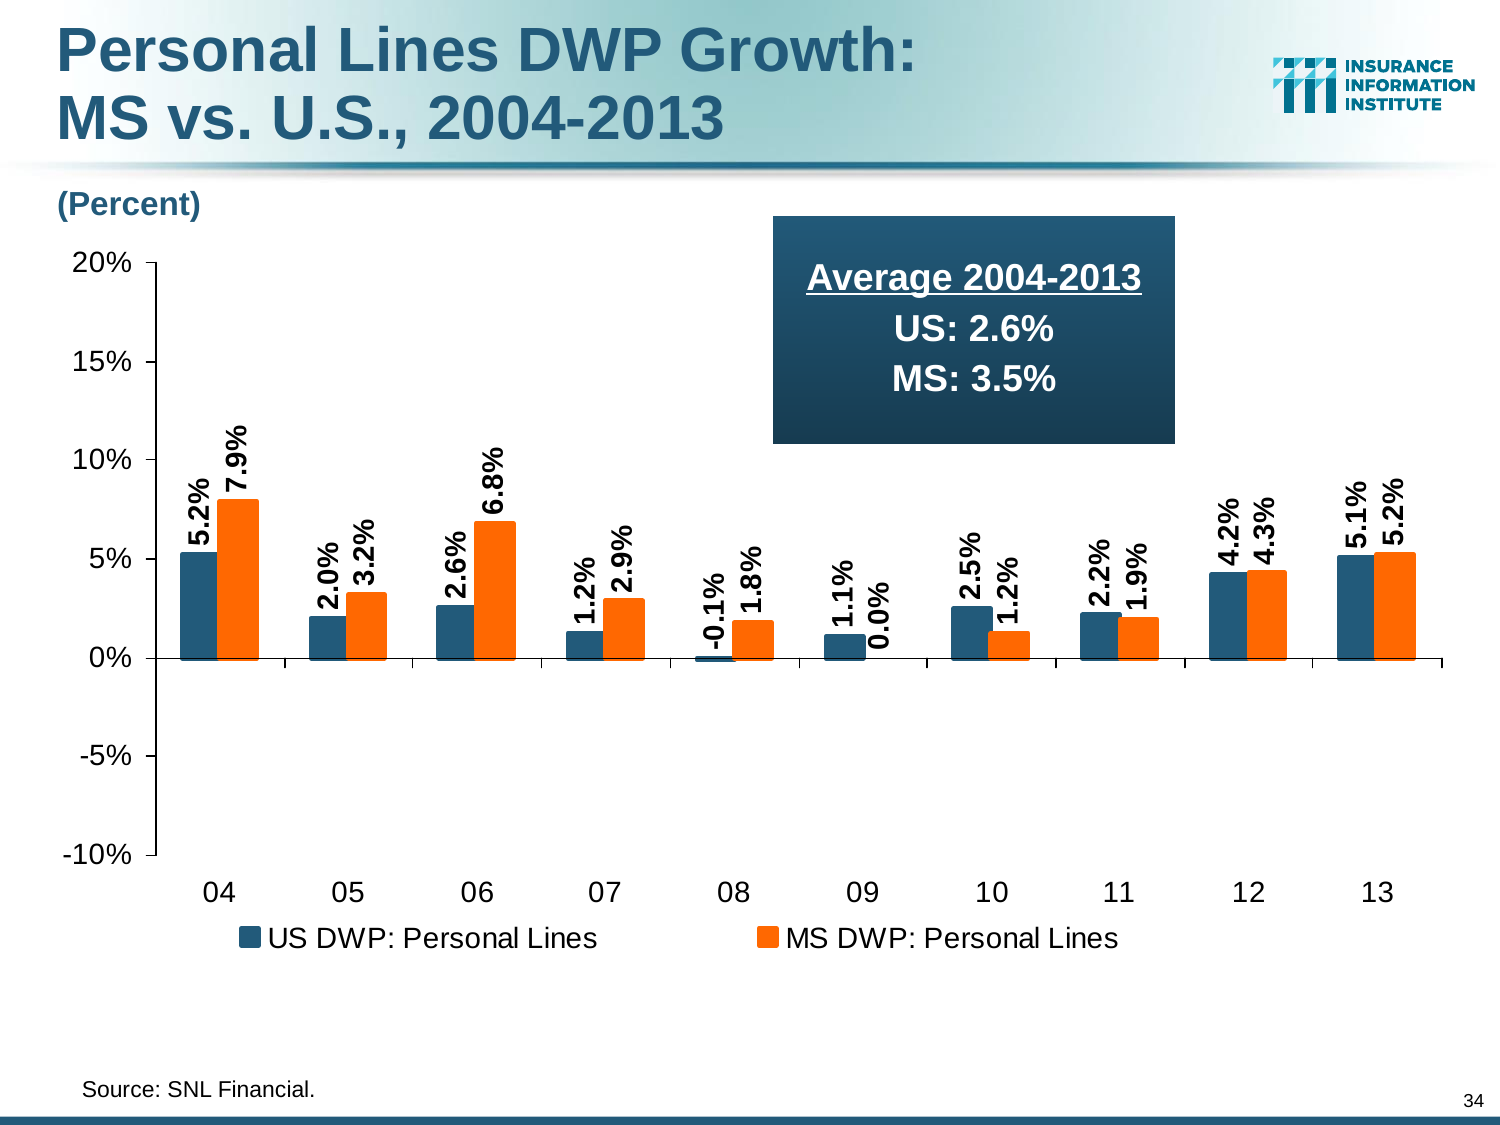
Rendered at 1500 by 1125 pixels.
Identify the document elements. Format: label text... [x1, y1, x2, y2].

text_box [49, 212, 1456, 964]
text_box (Percent) [56, 186, 1406, 211]
picture [0, 0, 1500, 189]
text_box Source: SNL Financial. [0, 1077, 1242, 1125]
text_box 34 [1410, 1091, 1485, 1111]
title Personal Lines DWP Growth: MS vs. U.S., 2004-2013 [48, 14, 1298, 157]
